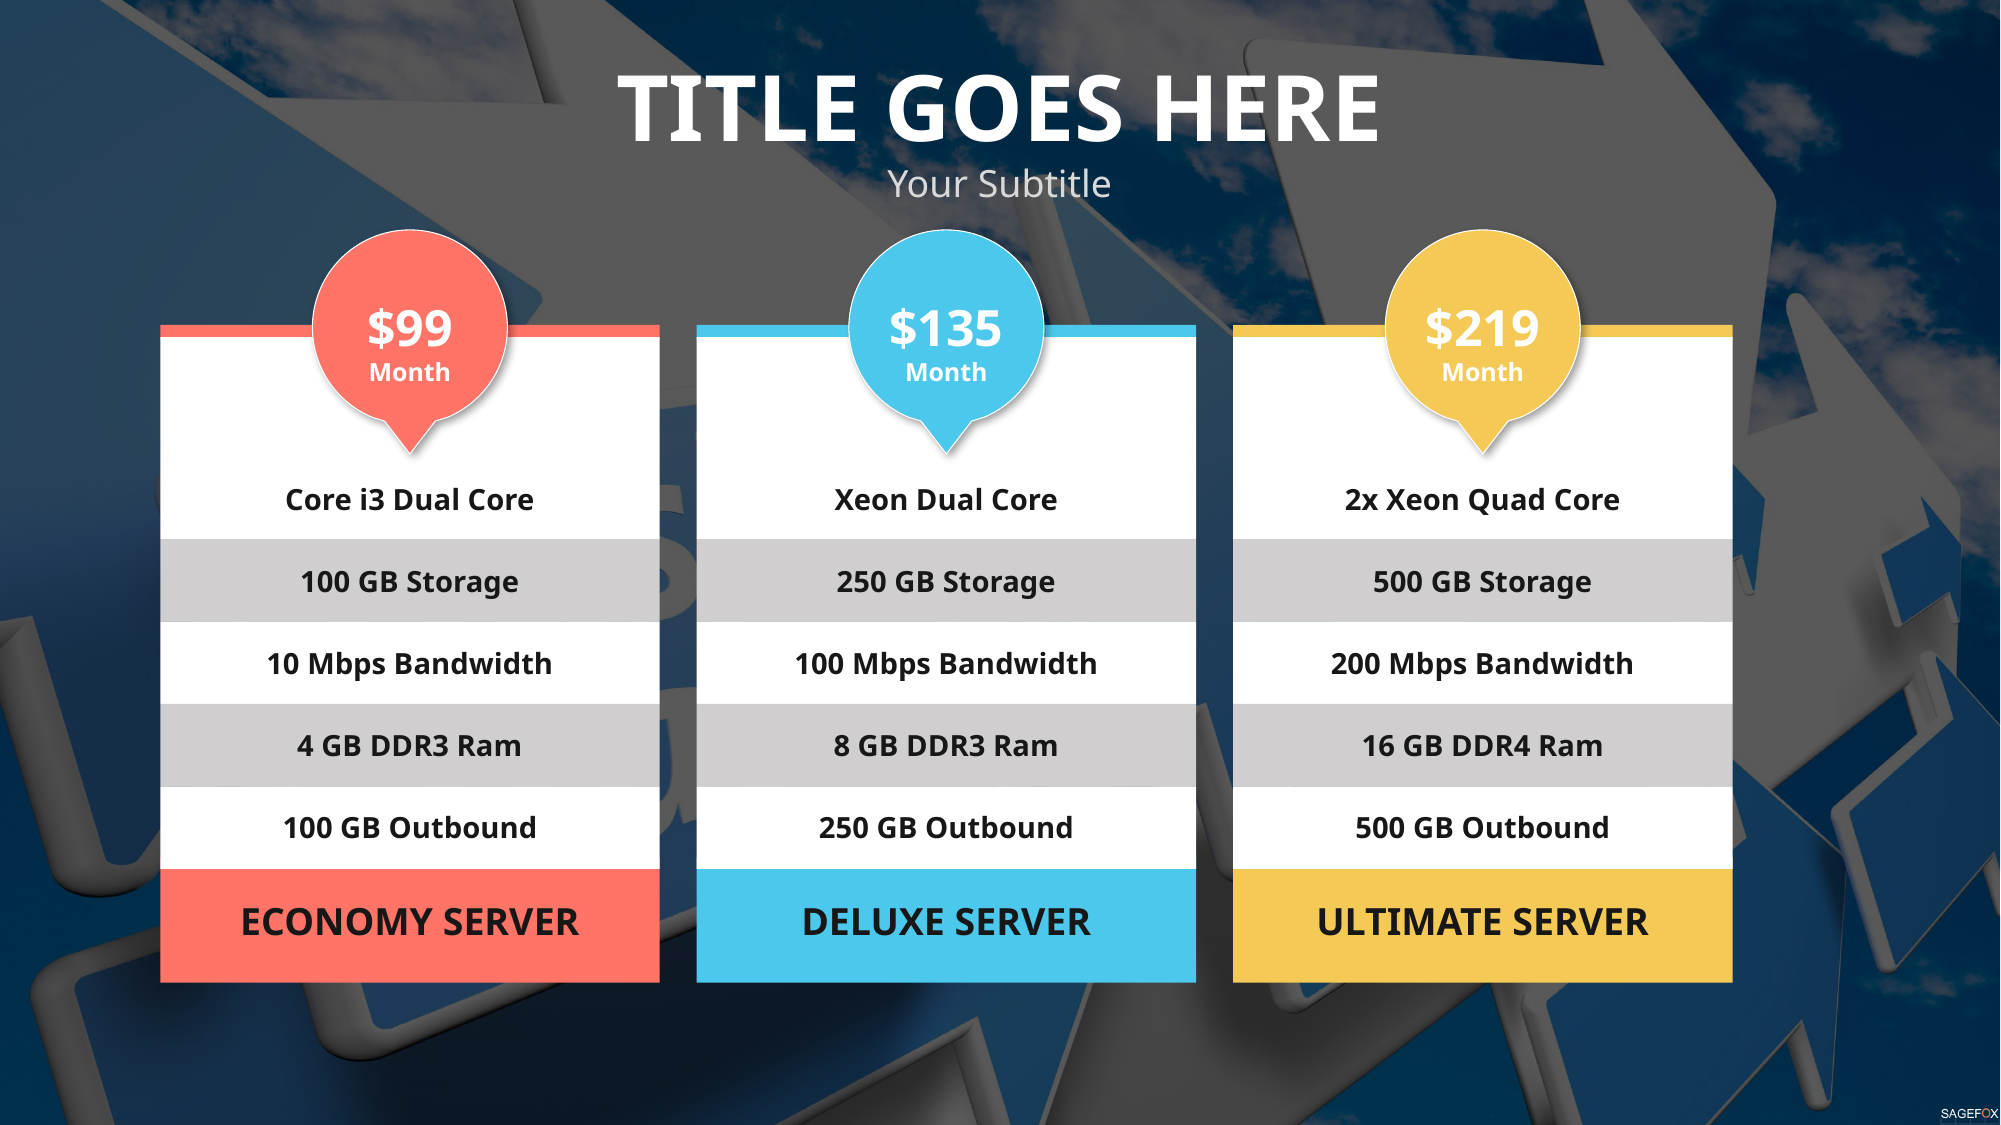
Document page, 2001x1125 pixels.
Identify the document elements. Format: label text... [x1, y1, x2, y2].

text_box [696, 703, 1197, 786]
text_box [159, 324, 310, 341]
text_box [696, 324, 846, 337]
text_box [160, 621, 660, 703]
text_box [160, 703, 660, 786]
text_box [1233, 621, 1733, 703]
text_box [1233, 869, 1733, 983]
text_box $99 Month [311, 228, 509, 337]
picture [0, 0, 2001, 1125]
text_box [160, 869, 660, 983]
text_box [1591, 324, 1734, 341]
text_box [1233, 703, 1733, 786]
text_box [696, 337, 1197, 539]
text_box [696, 621, 1197, 703]
text_box [518, 324, 661, 341]
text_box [696, 539, 1197, 621]
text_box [1233, 786, 1733, 869]
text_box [1233, 539, 1733, 621]
text_box $219 Month [1384, 228, 1582, 337]
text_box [1233, 337, 1733, 539]
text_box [696, 786, 1197, 869]
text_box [160, 786, 660, 869]
text_box TITLE GOES HERE Your Subtitle [548, 42, 1452, 212]
text_box $135 Month [847, 228, 1045, 337]
text_box [1232, 324, 1383, 341]
text_box [1054, 324, 1197, 337]
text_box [160, 539, 660, 621]
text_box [696, 869, 1197, 983]
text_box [160, 337, 660, 539]
